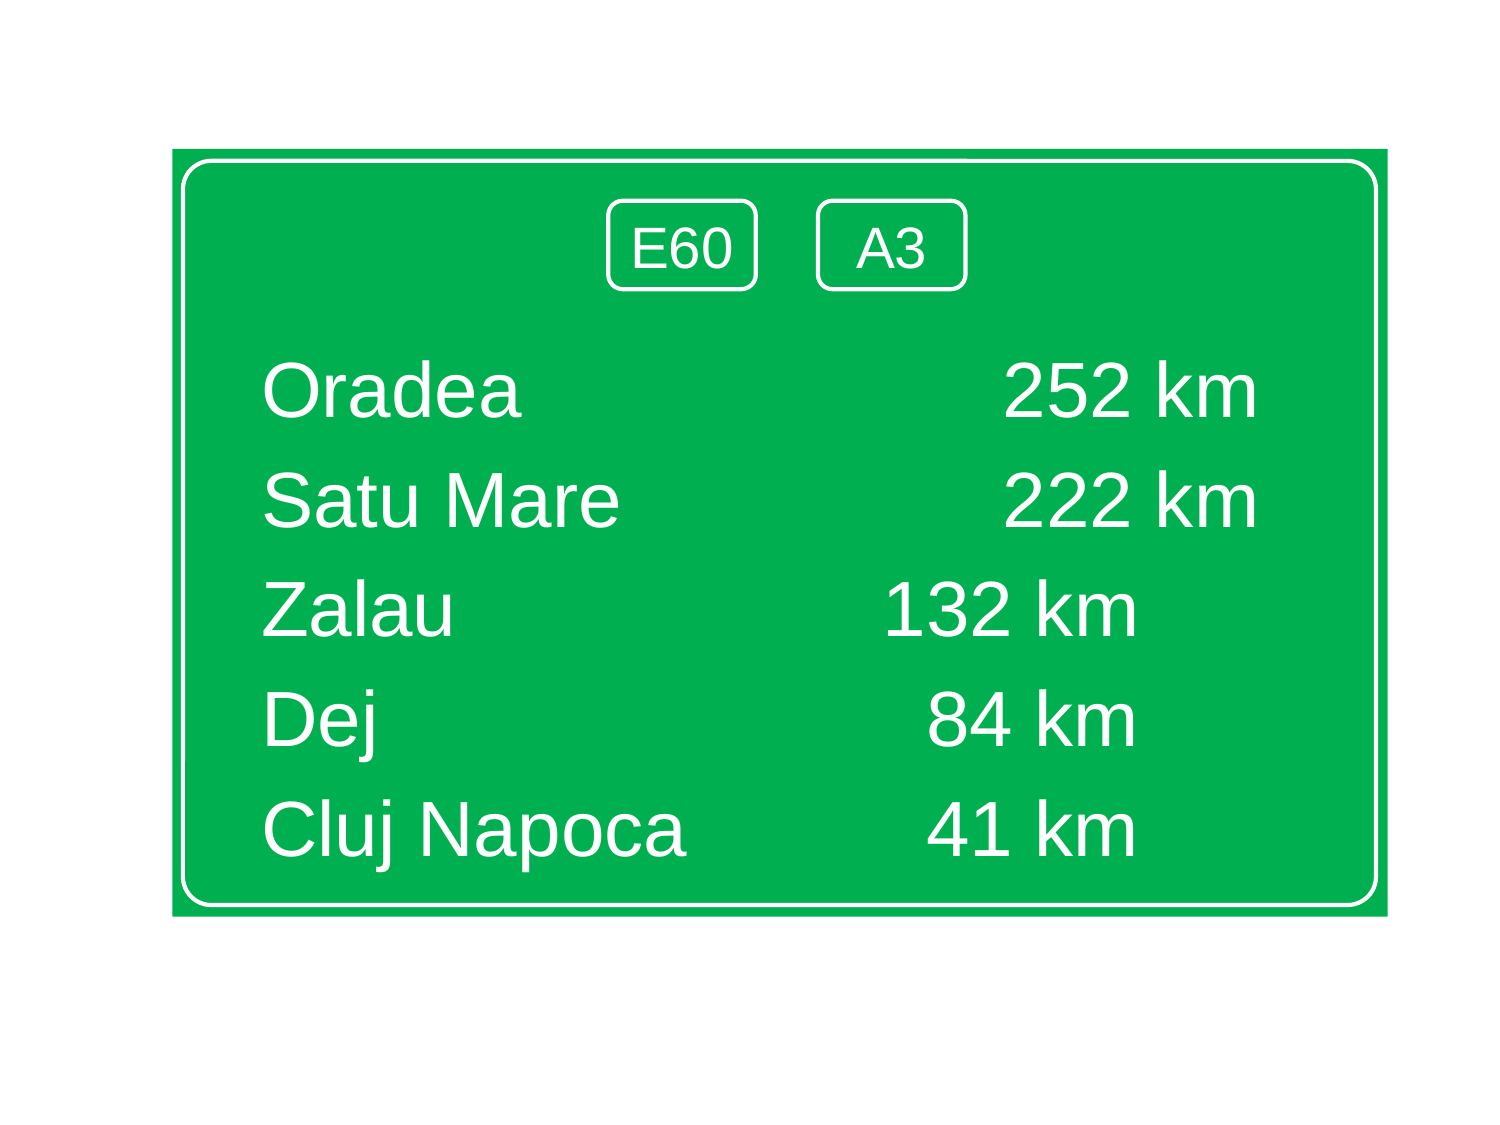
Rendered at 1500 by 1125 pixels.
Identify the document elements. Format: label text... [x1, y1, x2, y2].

text_box A3 [815, 198, 968, 292]
text_box [180, 158, 1379, 908]
text_box E60 [606, 198, 758, 292]
text_box Oradea 252 km Satu Mare 222 km Zalau 132 km Dej 84 km Cluj Napoca 41 km [172, 148, 1388, 917]
